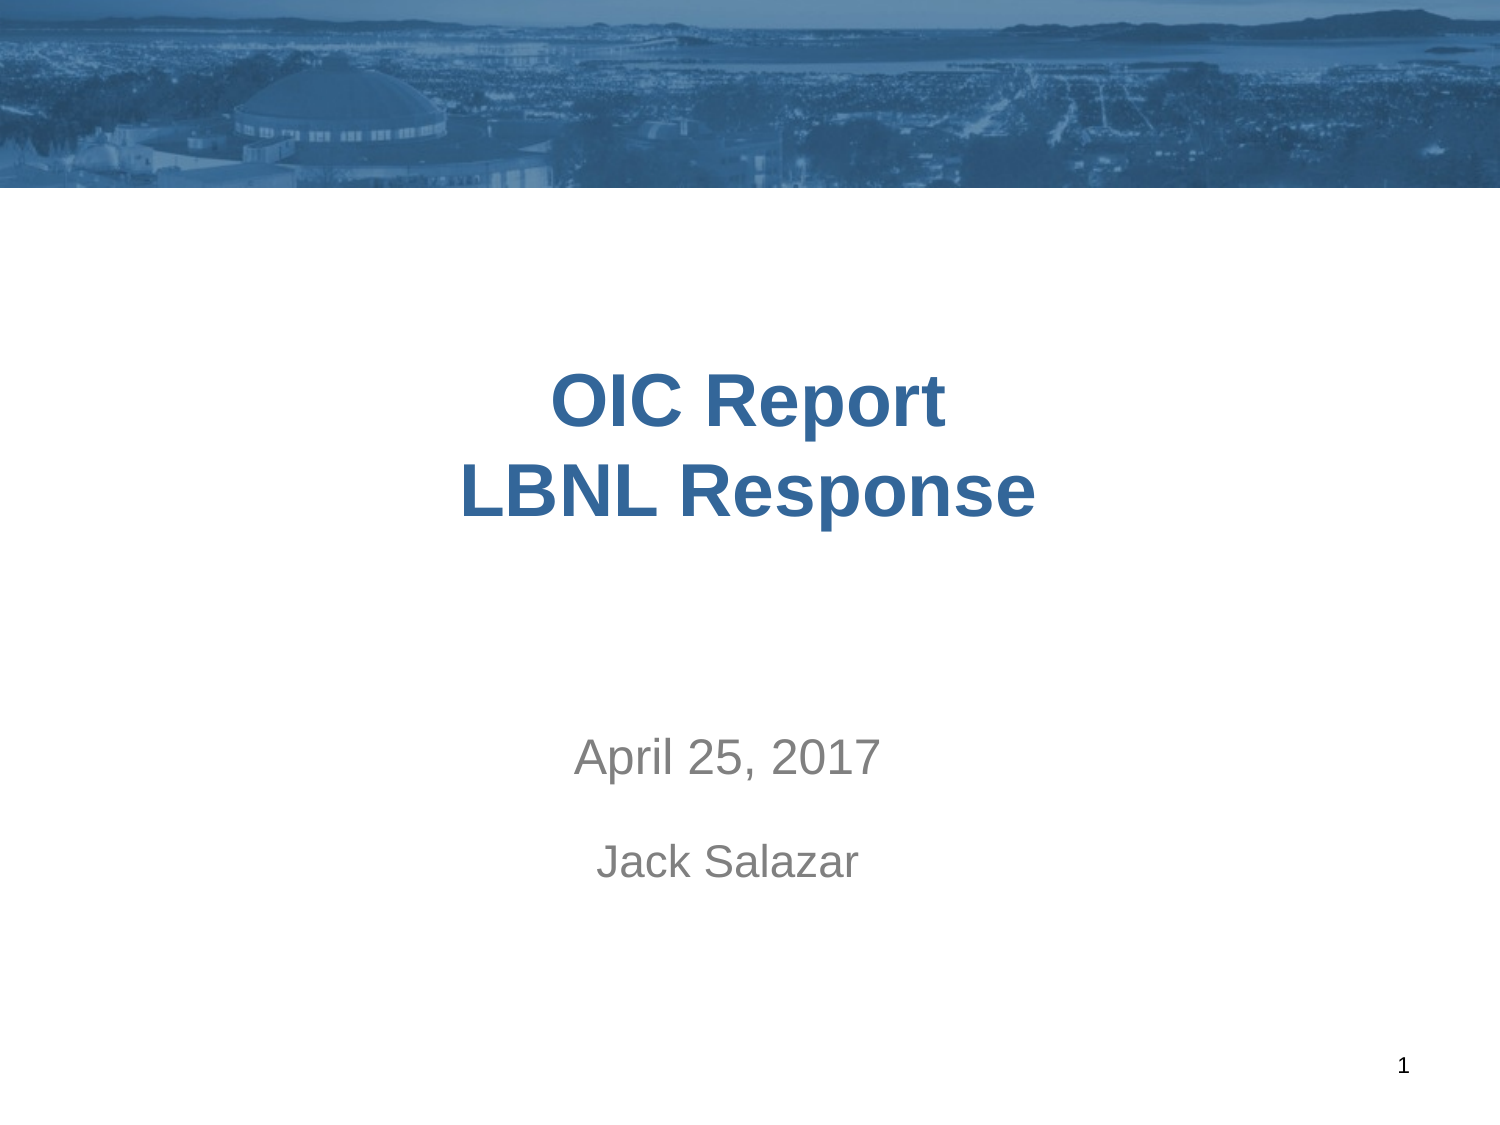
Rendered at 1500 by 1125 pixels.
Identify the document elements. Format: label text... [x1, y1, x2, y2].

picture [0, 0, 1500, 188]
title OIC Report LBNL Response [43, 323, 1454, 649]
subtitle April 25, 2017 Jack Salazar [202, 718, 1254, 1008]
slide_number 1 [1074, 1042, 1425, 1103]
